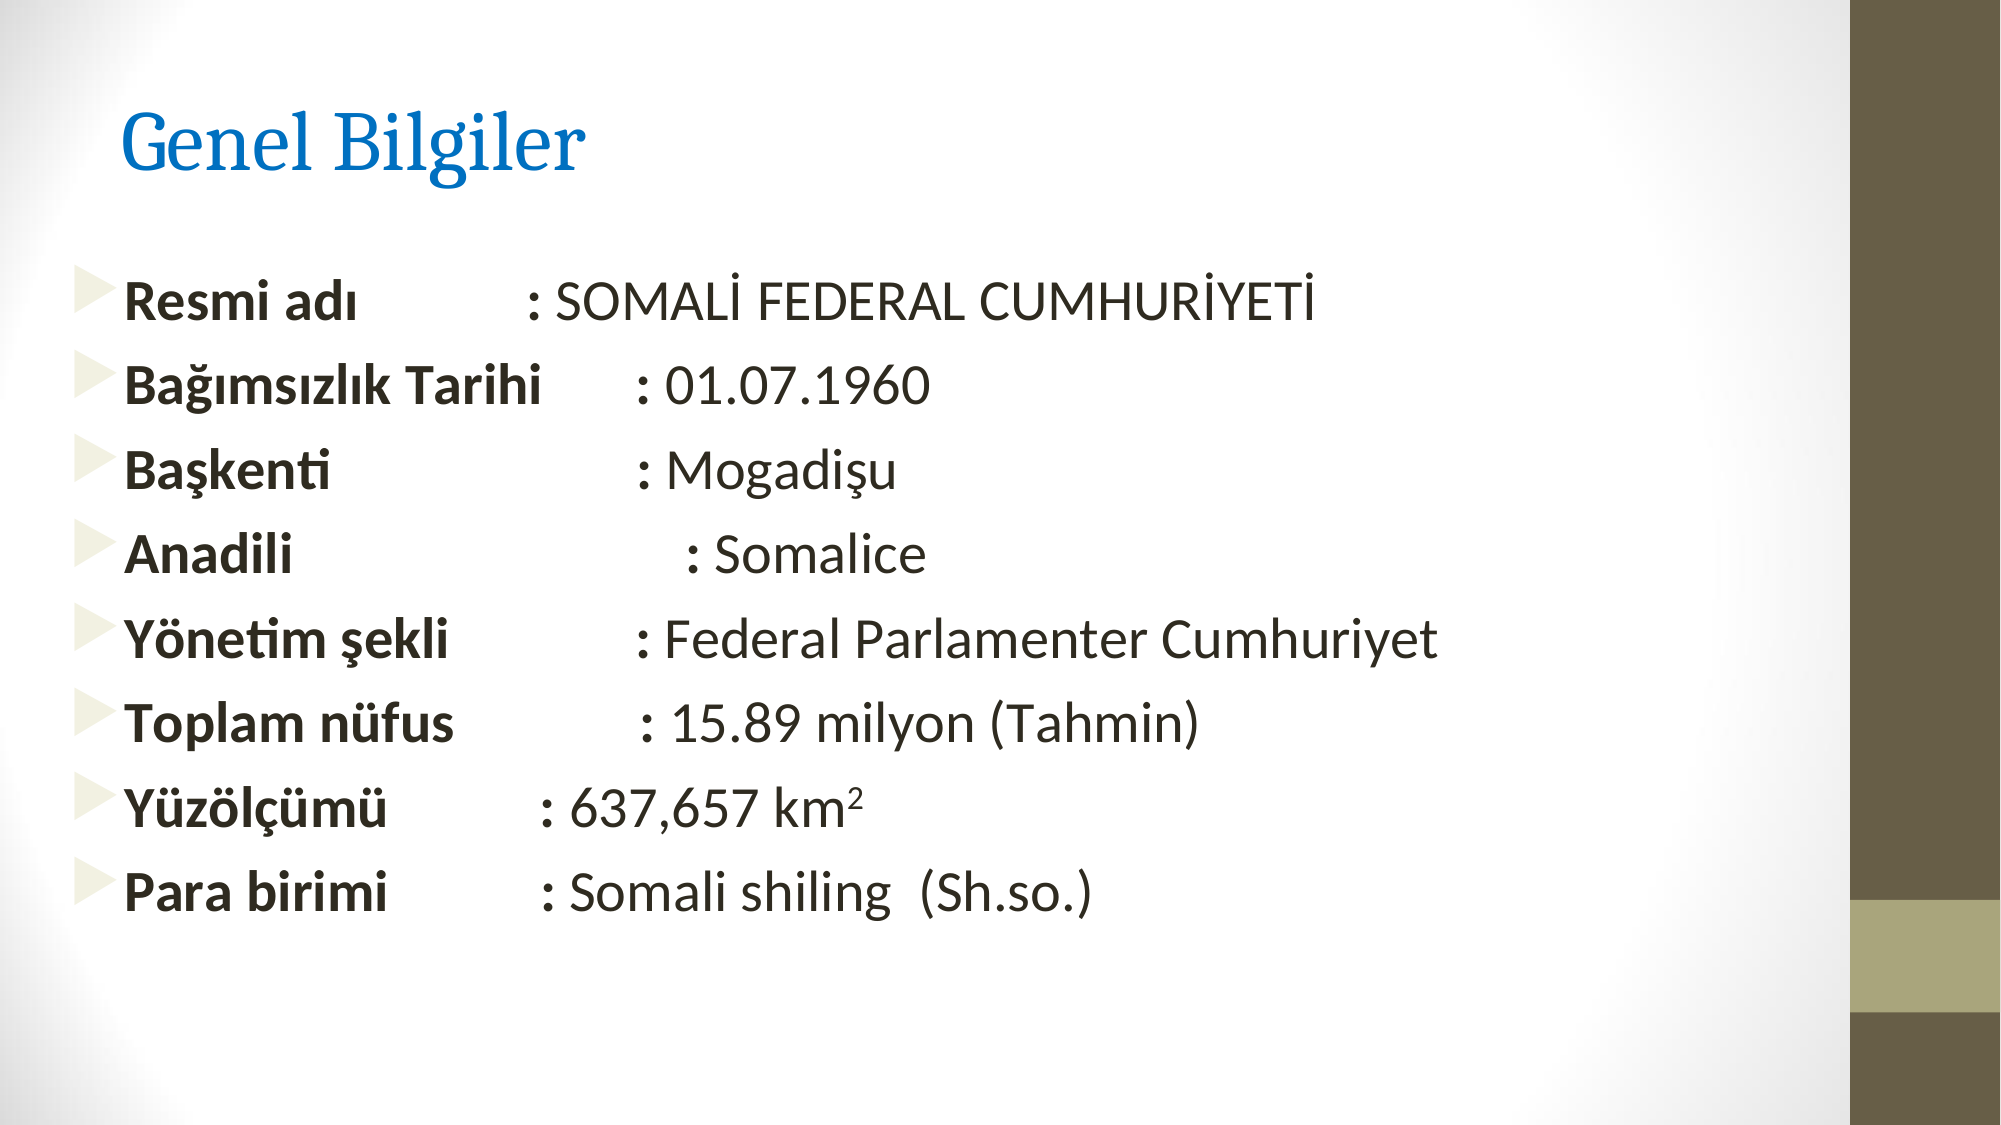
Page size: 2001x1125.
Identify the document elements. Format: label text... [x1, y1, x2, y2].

title Genel Bilgiler [106, 74, 845, 198]
picture [0, 0, 1849, 1125]
text_box Resmi adı : SOMALİ FEDERAL CUMHURİYETİ Bağımsızlık Tarihi : 01.07.1960 Başkenti : Mogadişu Anadili : Somalice Yönetim şekli : Federal Parlamenter Cumhuriyet Toplam nüfus : 15.89 milyon (Tahmin) Yüzölçümü : 637,657 km2 Para birimi : Somali shiling (Sh.so.) [36, 254, 1779, 1104]
